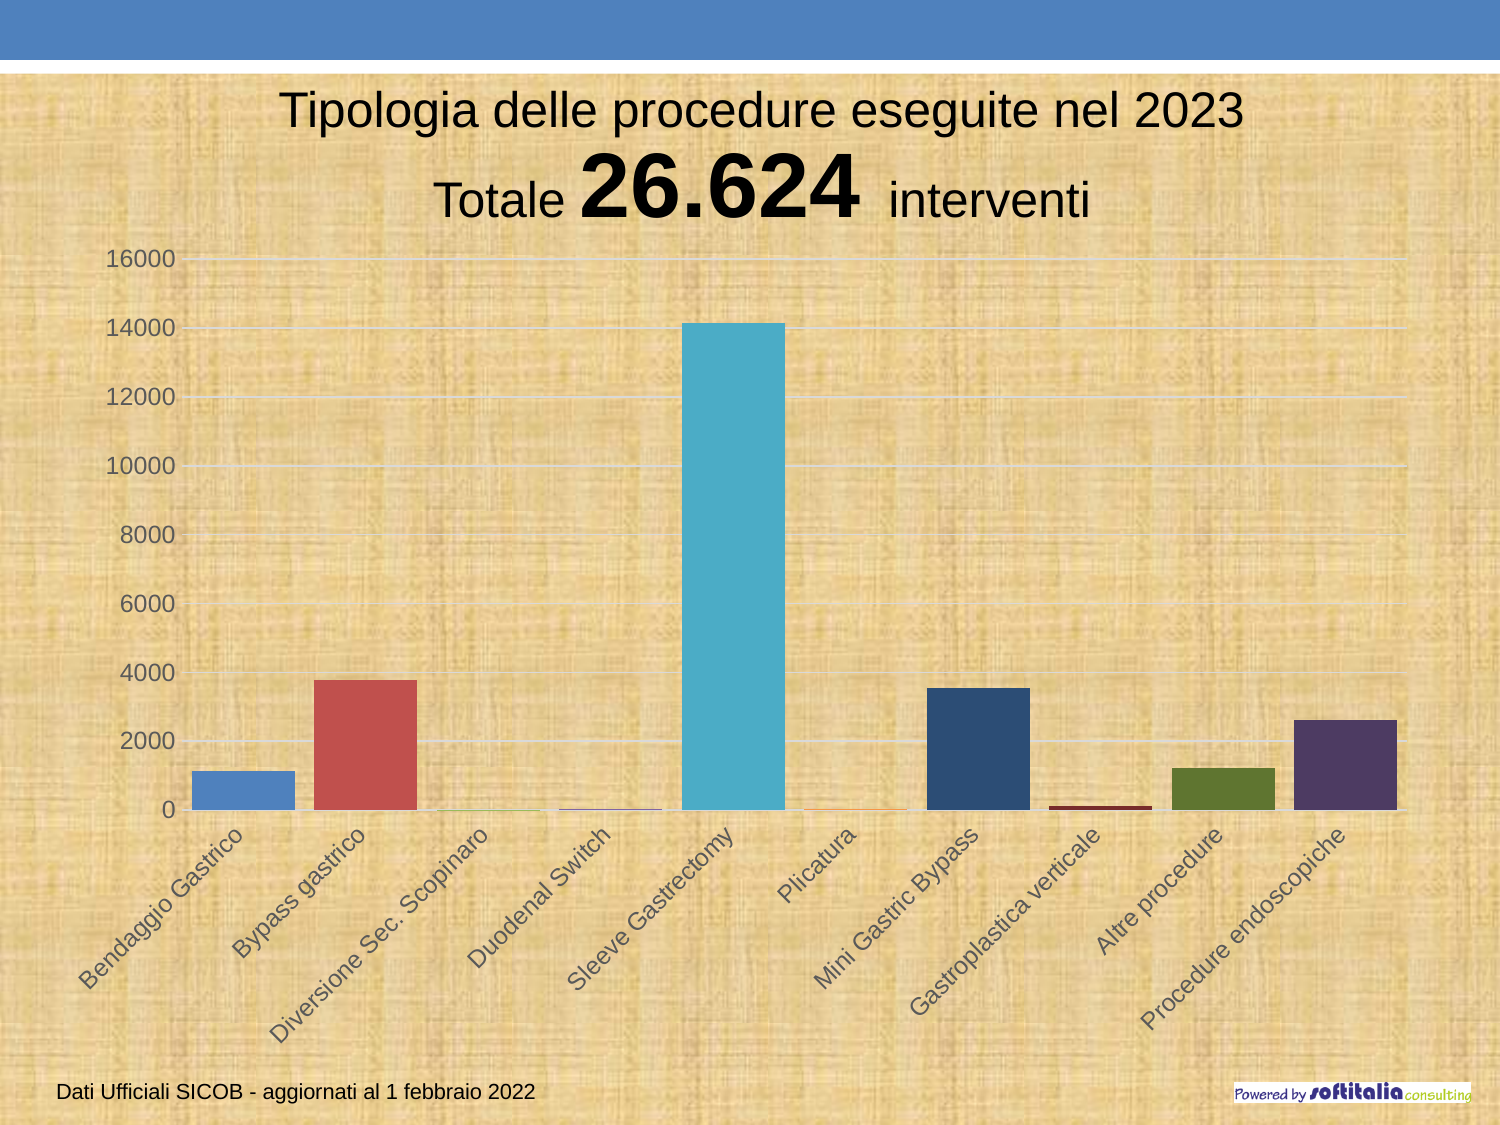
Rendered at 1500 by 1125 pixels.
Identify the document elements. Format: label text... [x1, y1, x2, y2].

picture [0, 74, 1500, 1125]
chart [41, 228, 1436, 1071]
title Tipologia delle procedure eseguite nel 2023 Totale 26.624 interventi [41, 66, 1483, 256]
